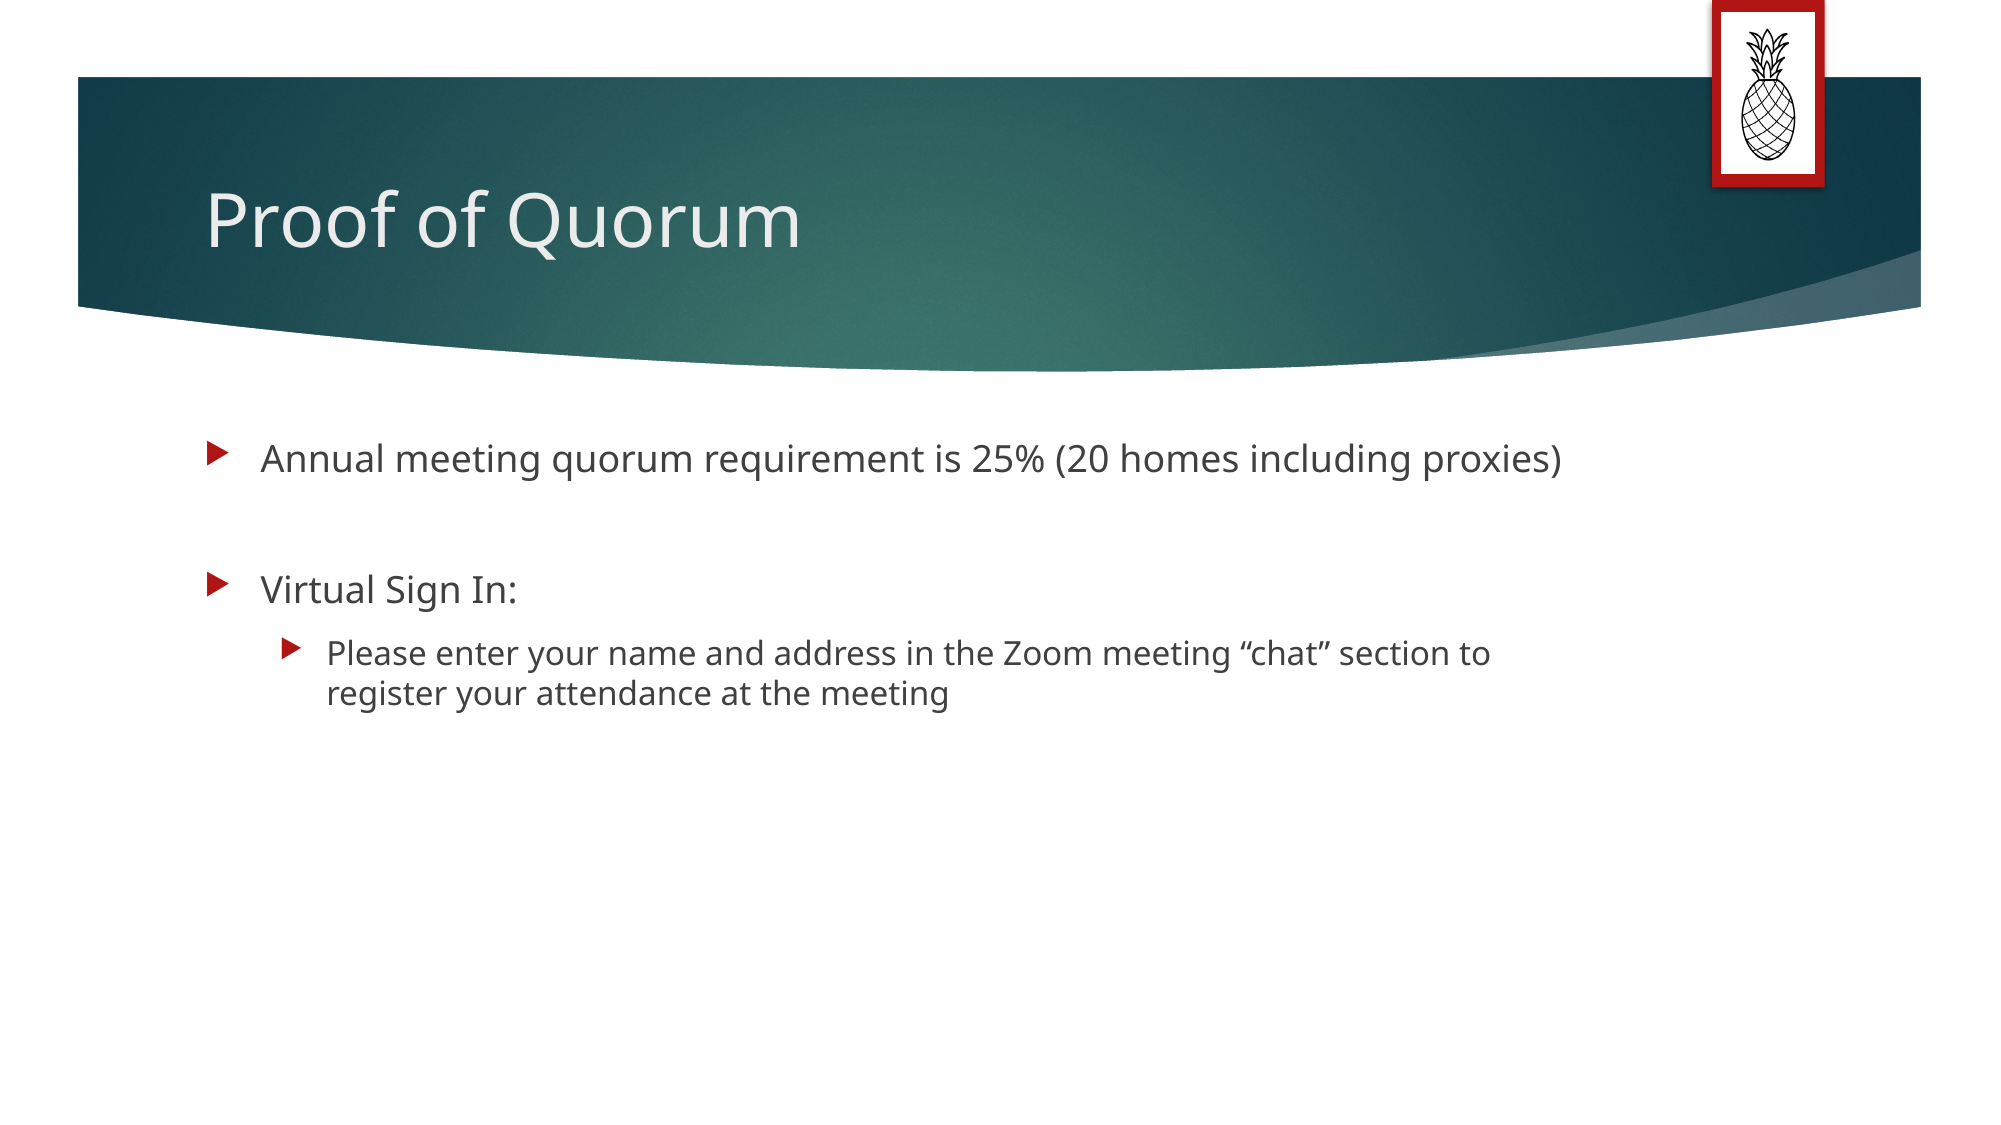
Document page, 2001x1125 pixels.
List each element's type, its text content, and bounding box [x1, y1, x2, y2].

title Proof of Quorum [189, 159, 1638, 276]
list Annual meeting quorum requirement is 25% (20 homes including proxies) Virtual Sign In: Please enter your name and address in the Zoom meeting “chat” section to register your attendance at the meeting [189, 427, 1638, 988]
picture [1721, 12, 1815, 174]
